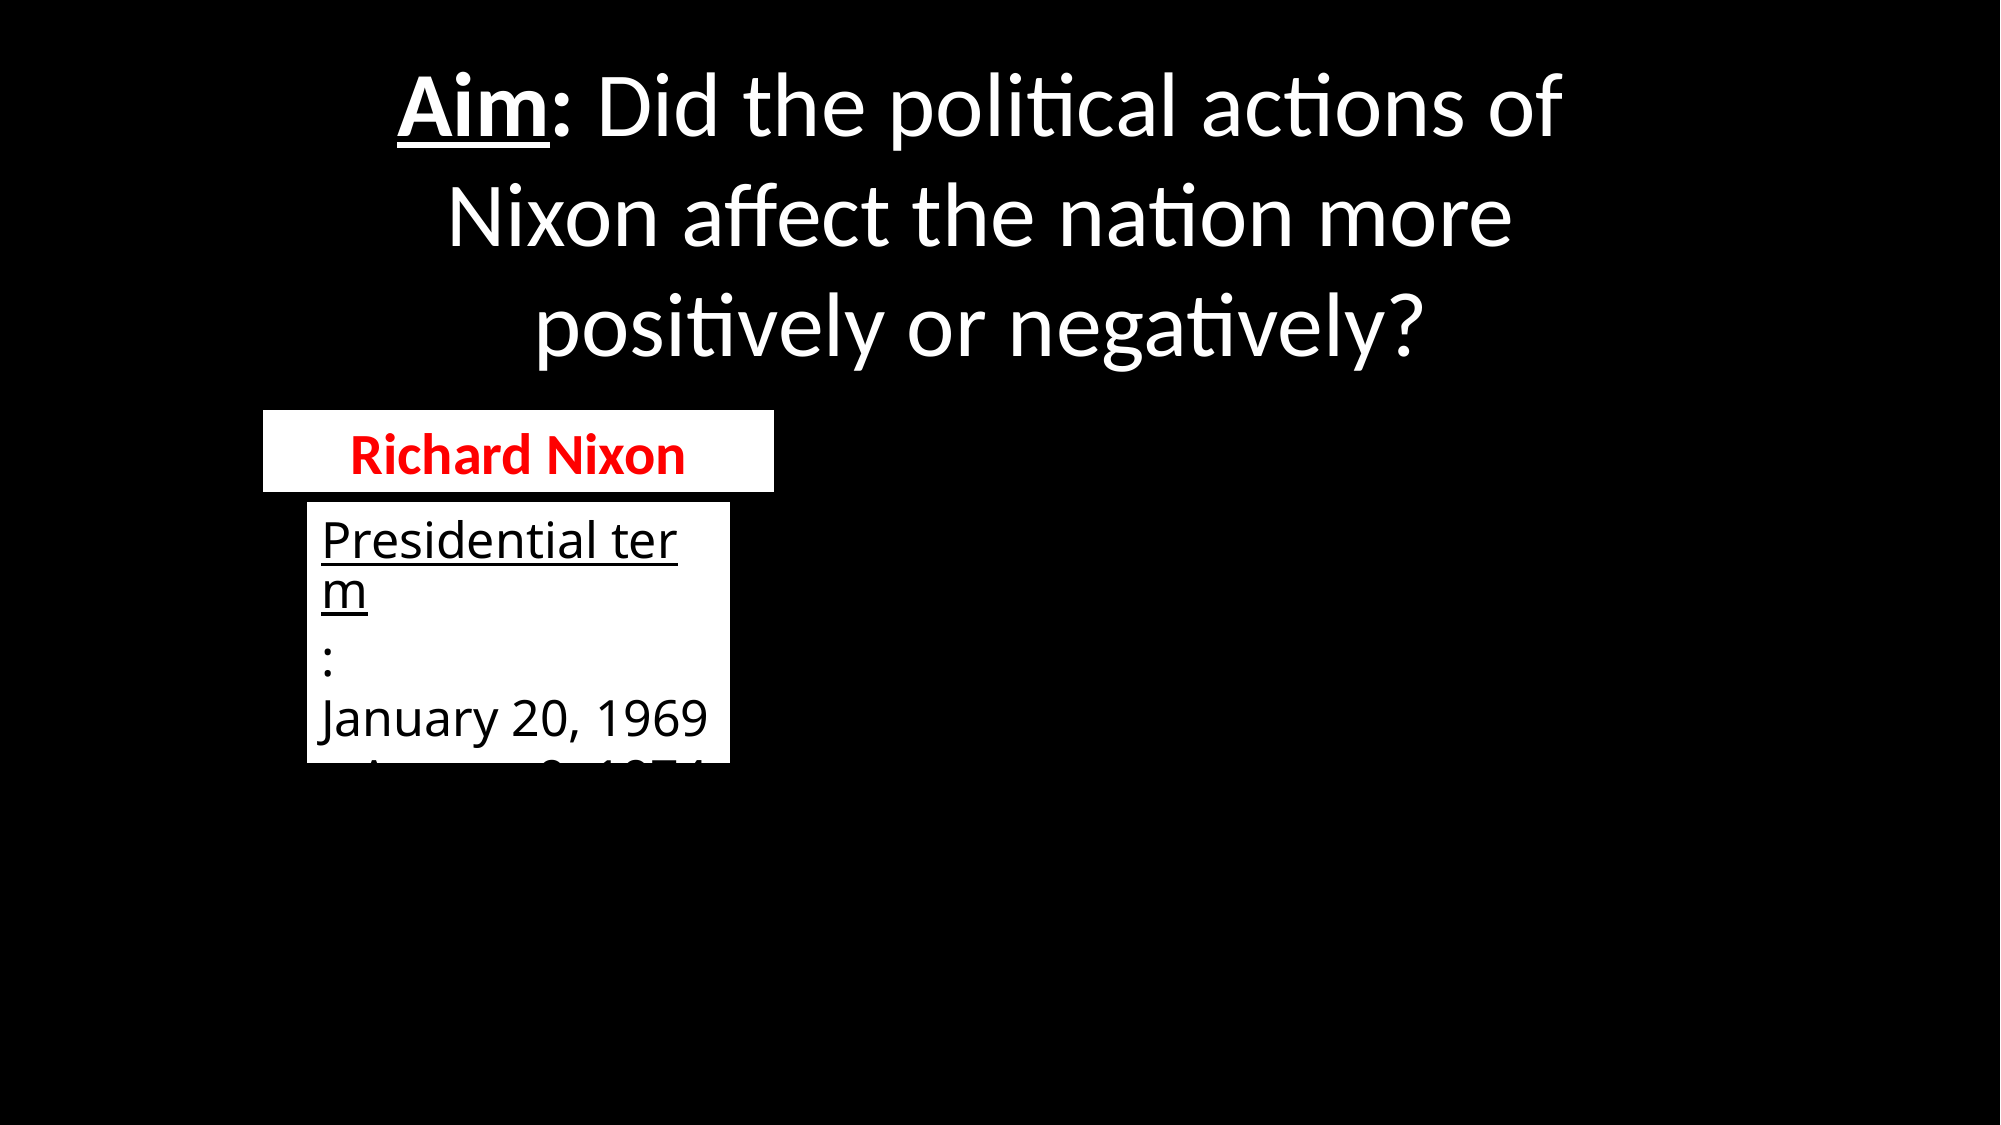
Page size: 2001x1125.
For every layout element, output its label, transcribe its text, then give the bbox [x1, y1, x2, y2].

text_box Presidential term: January 20, 1969 – August 9, 1974 [305, 500, 732, 765]
text_box Richard Nixon [261, 408, 776, 495]
text_box Aim: Did the political actions of Nixon affect the nation more positively or negatively? [324, 37, 1638, 338]
